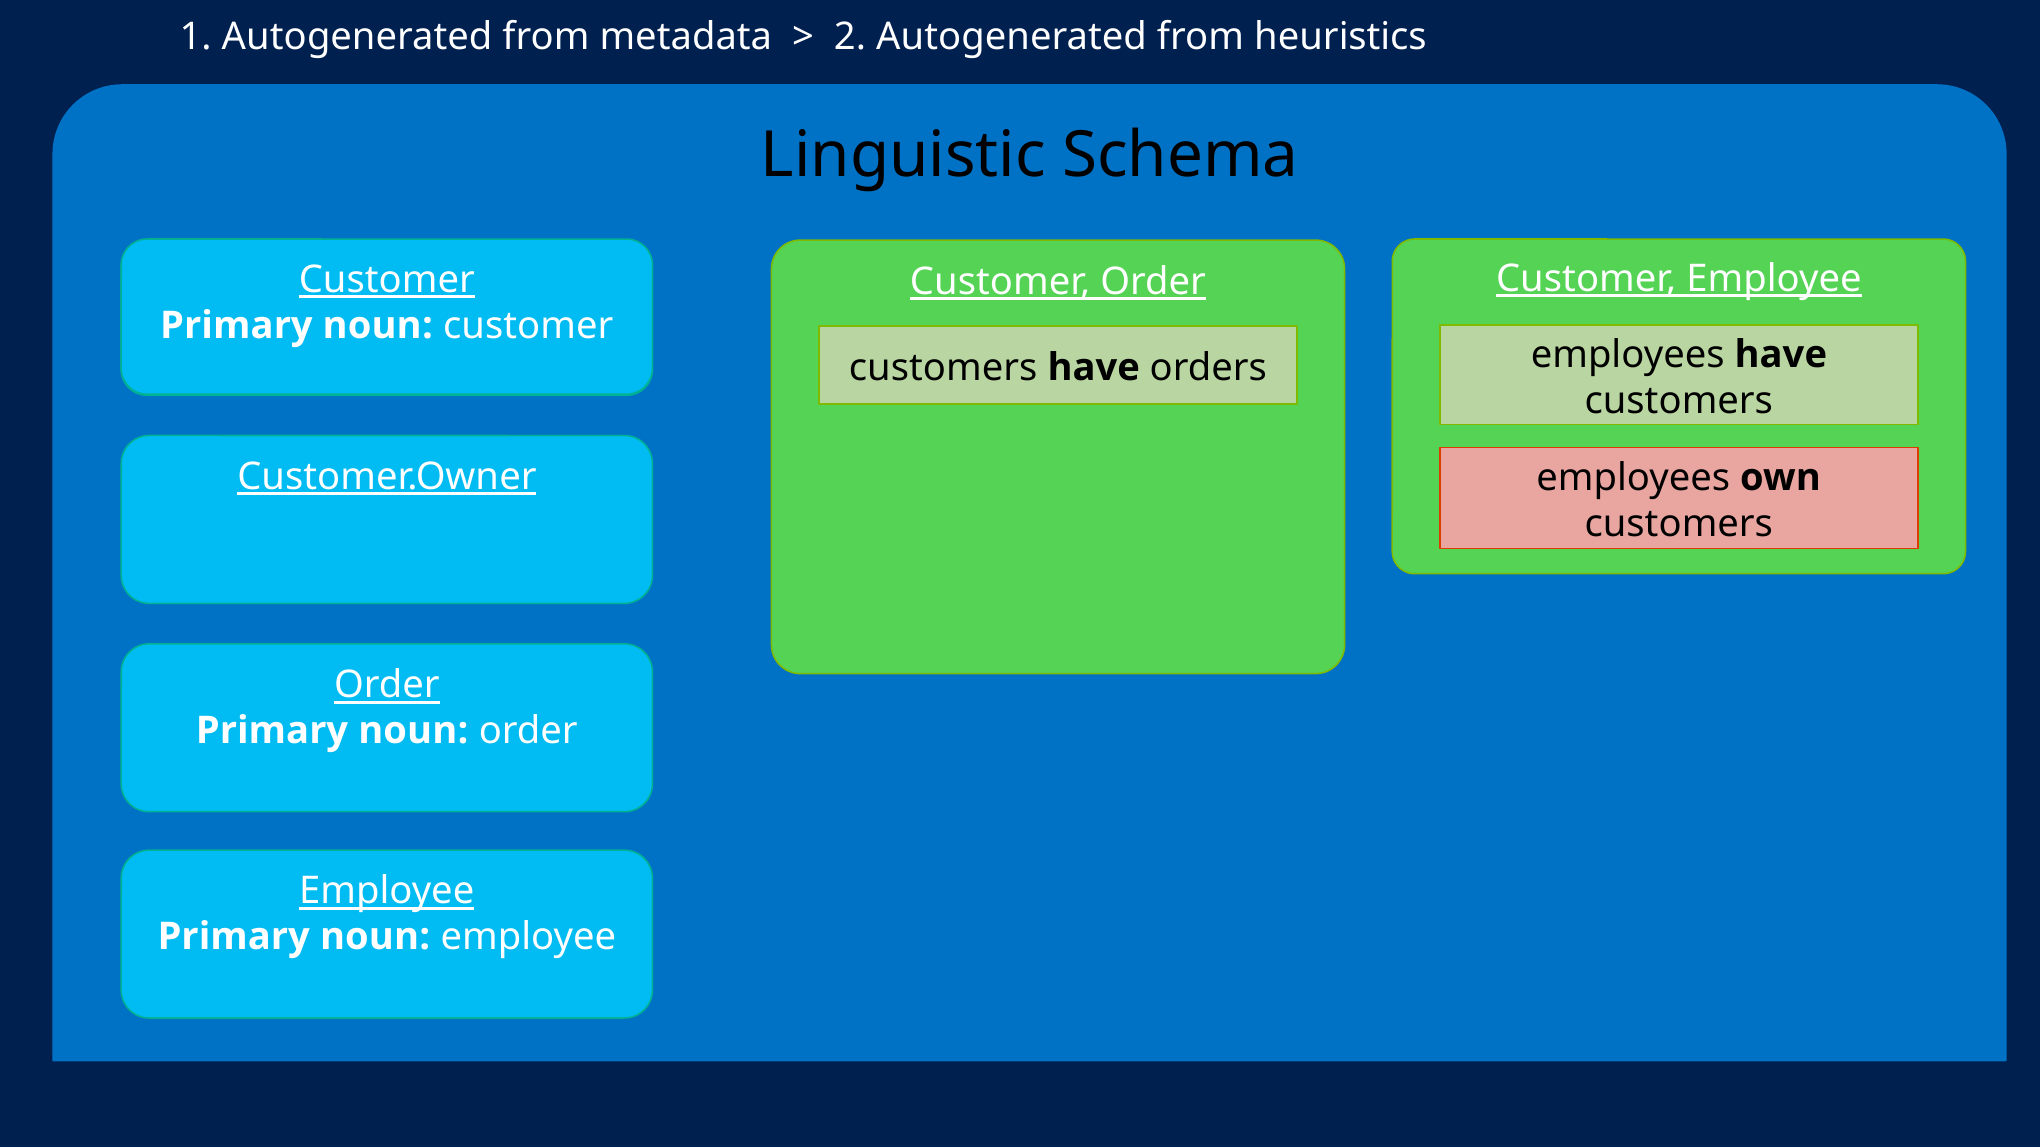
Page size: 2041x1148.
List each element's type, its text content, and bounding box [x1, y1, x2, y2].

text_box 1. Autogenerated from metadata > 2. Autogenerated from heuristics [164, 4, 1443, 65]
text_box Customer Primary noun: customer [120, 238, 654, 395]
text_box Customer.Owner [120, 434, 654, 605]
text_box Customer, Employee [1391, 238, 1967, 575]
text_box employees have customers [1439, 324, 1919, 425]
text_box Order Primary noun: order [120, 643, 654, 813]
text_box Employee Primary noun: employee [120, 849, 654, 1019]
text_box Linguistic Schema [52, 84, 2007, 1062]
text_box employees own customers [1439, 447, 1919, 549]
text_box Customer, Order [770, 239, 1346, 675]
text_box customers have orders [818, 325, 1298, 405]
